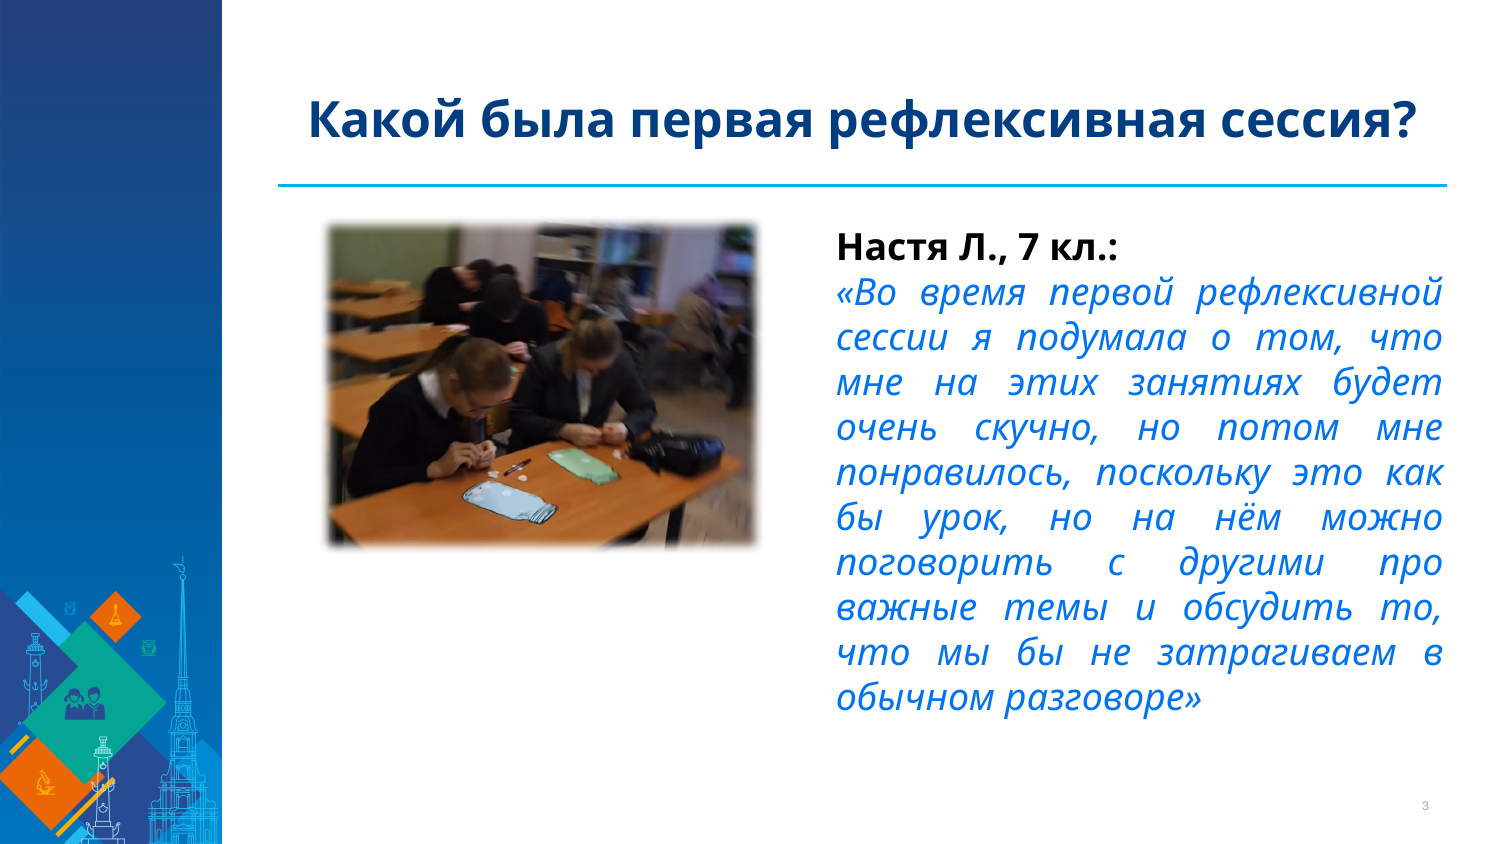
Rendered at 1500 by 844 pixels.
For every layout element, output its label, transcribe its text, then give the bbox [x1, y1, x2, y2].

title Какой была первая рефлексивная сессия? [277, 49, 1447, 186]
list Настя Л., 7 кл.: «Во время первой рефлексивной сессии я подумала о том, что мне на этих занятиях будет очень скучно, но потом мне понравилось, поскольку это как бы урок, но на нём можно поговорить с другими про важные темы и обсудить то, что мы бы не затрагиваем в обычном разговоре» [820, 215, 1459, 812]
slide_number 3 [1373, 788, 1445, 824]
picture [318, 214, 765, 555]
